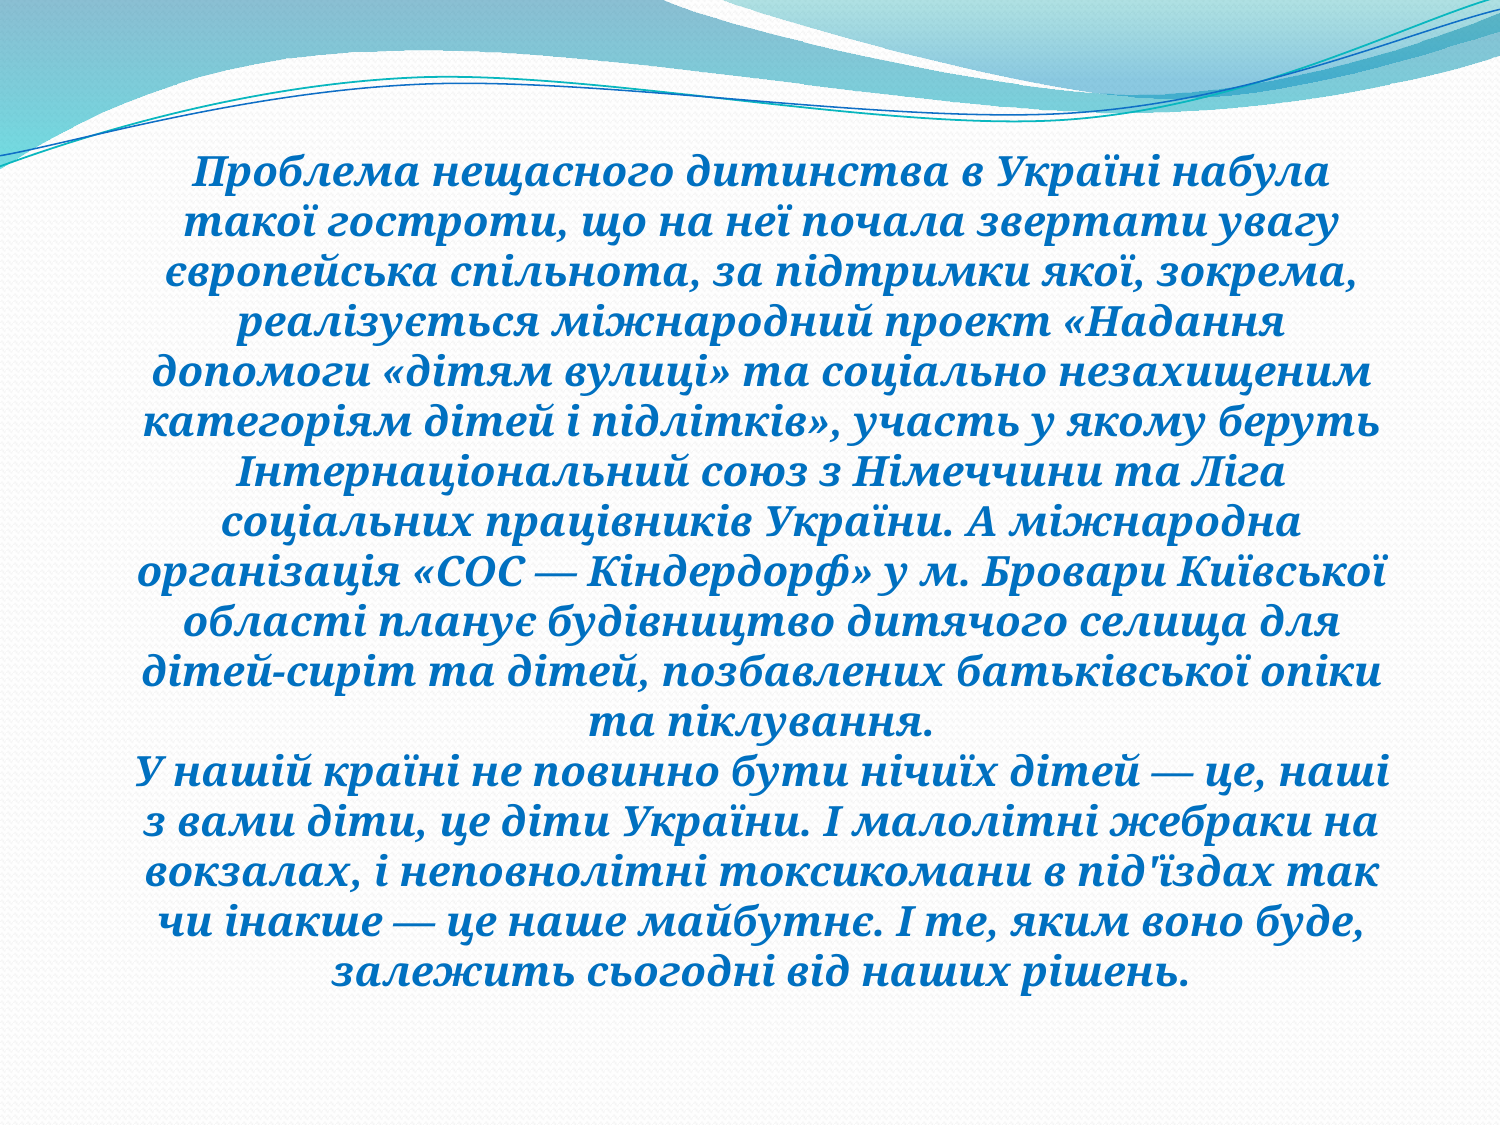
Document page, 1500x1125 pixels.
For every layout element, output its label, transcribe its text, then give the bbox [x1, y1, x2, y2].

text_box Проблема нещасного дитинства в Україні набула такої гостроти, що на неї почала звертати увагу європейська спільнота, за підтримки якої, зокрема, реалізується міжнародний проект «Надання допомоги «дітям вулиці» та соціально незахищеним категоріям дітей і підлітків», участь у якому беруть Інтернаціональний союз з Німеччини та Ліга соціальних працівників України. А міжнародна організація «СОС — Кіндердорф» у м. Бровари Київської області планує будівництво дитячого селища для дітей-сиріт та дітей, позбавлених батьківської опіки та піклування. У нашій країні не повинно бути нічиїх дітей — це, наші з вами діти, це діти України. І малолітні жебраки на вокзалах, і неповнолітні токсикомани в під'їздах так чи інакше — це наше майбутнє. І те, яким воно буде, залежить сьогодні від наших рішень. [112, 137, 1412, 1033]
